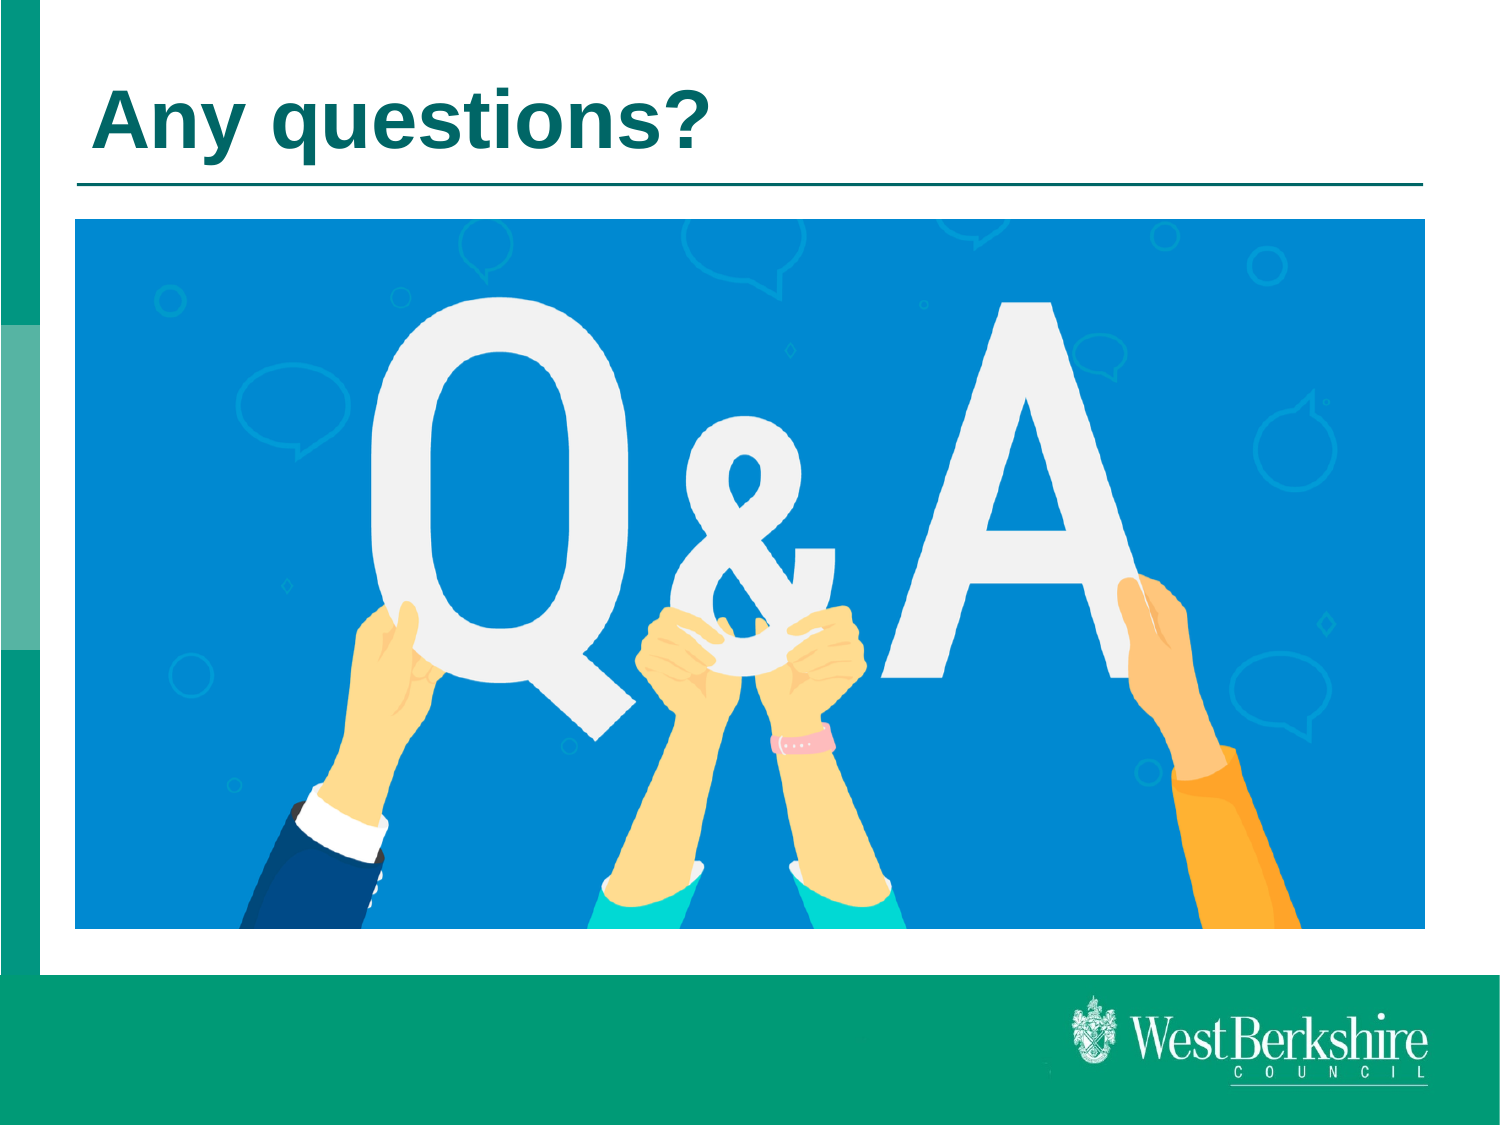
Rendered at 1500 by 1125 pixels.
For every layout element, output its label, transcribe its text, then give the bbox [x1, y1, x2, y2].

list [74, 219, 1425, 929]
title Any questions? [75, 45, 1424, 173]
picture [0, 975, 1500, 1125]
